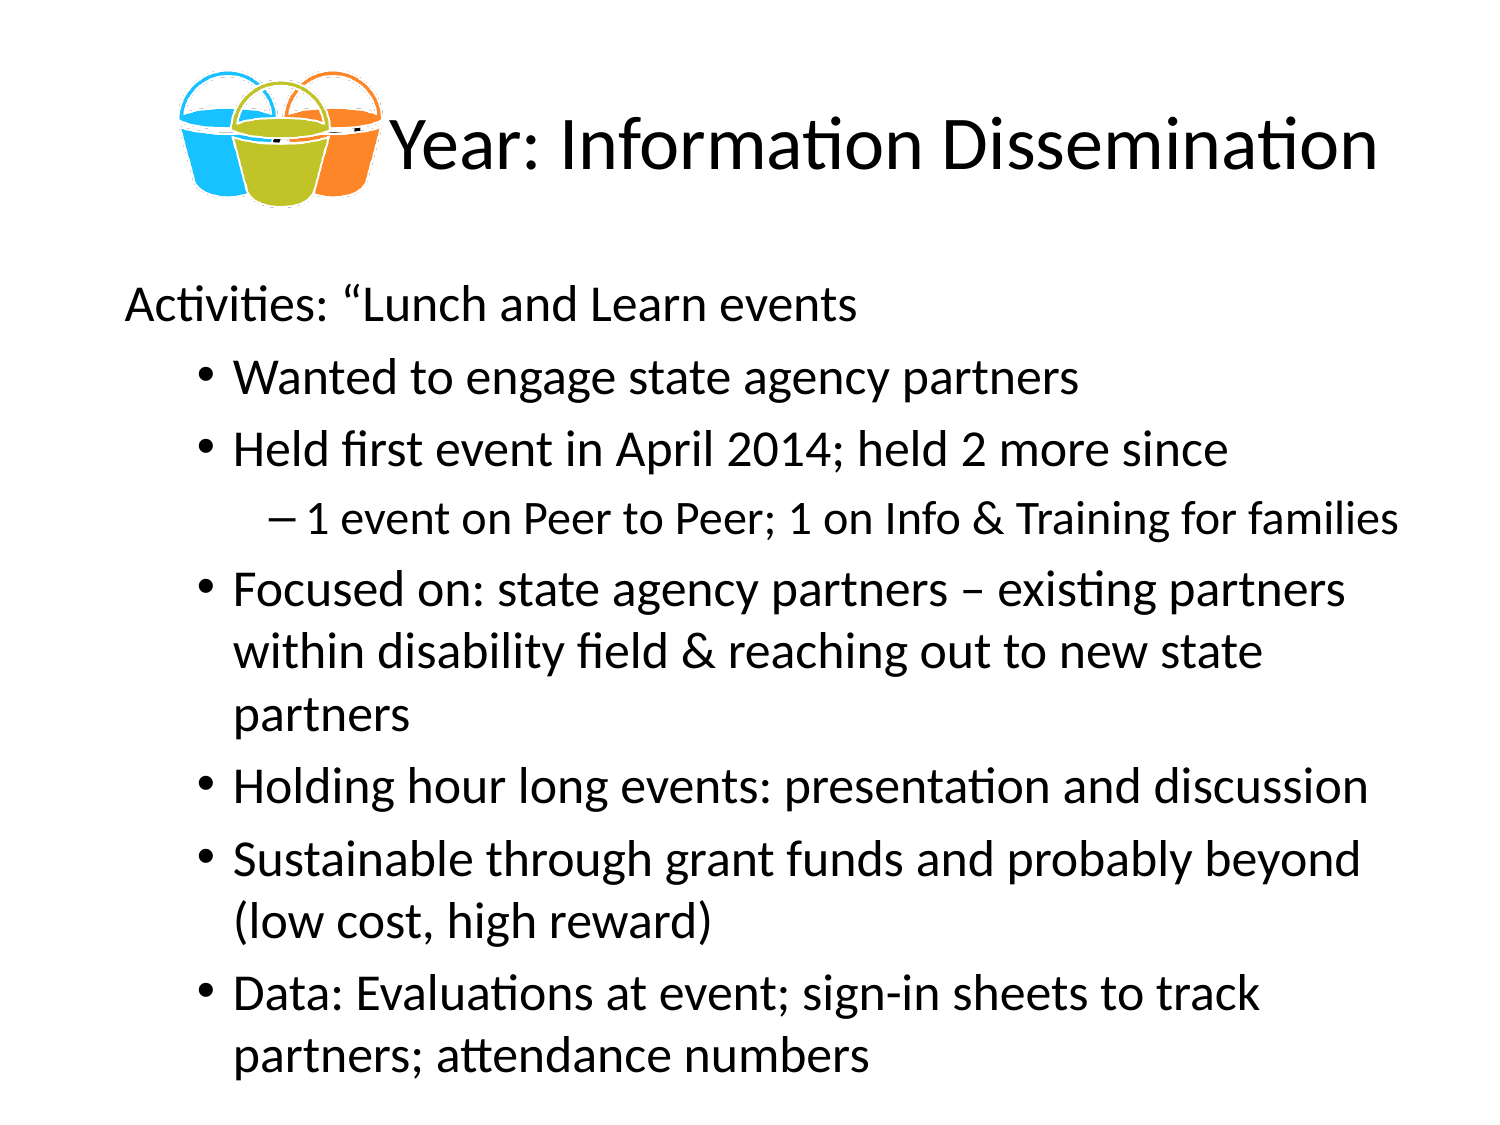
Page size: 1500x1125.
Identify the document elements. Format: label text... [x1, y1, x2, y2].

picture [154, 69, 406, 208]
title Past Year: Information Dissemination [75, 45, 1425, 233]
list Activities: “Lunch and Learn events Wanted to engage state agency partners Held first event in April 2014; held 2 more since 1 event on Peer to Peer; 1 on Info & Training for families Focused on: state agency partners – existing partners within disability field & reaching out to new state partners Holding hour long events: presentation and discussion Sustainable through grant funds and probably beyond (low cost, high reward) Data: Evaluations at event; sign-in sheets to track partners; attendance numbers [37, 262, 1425, 1100]
